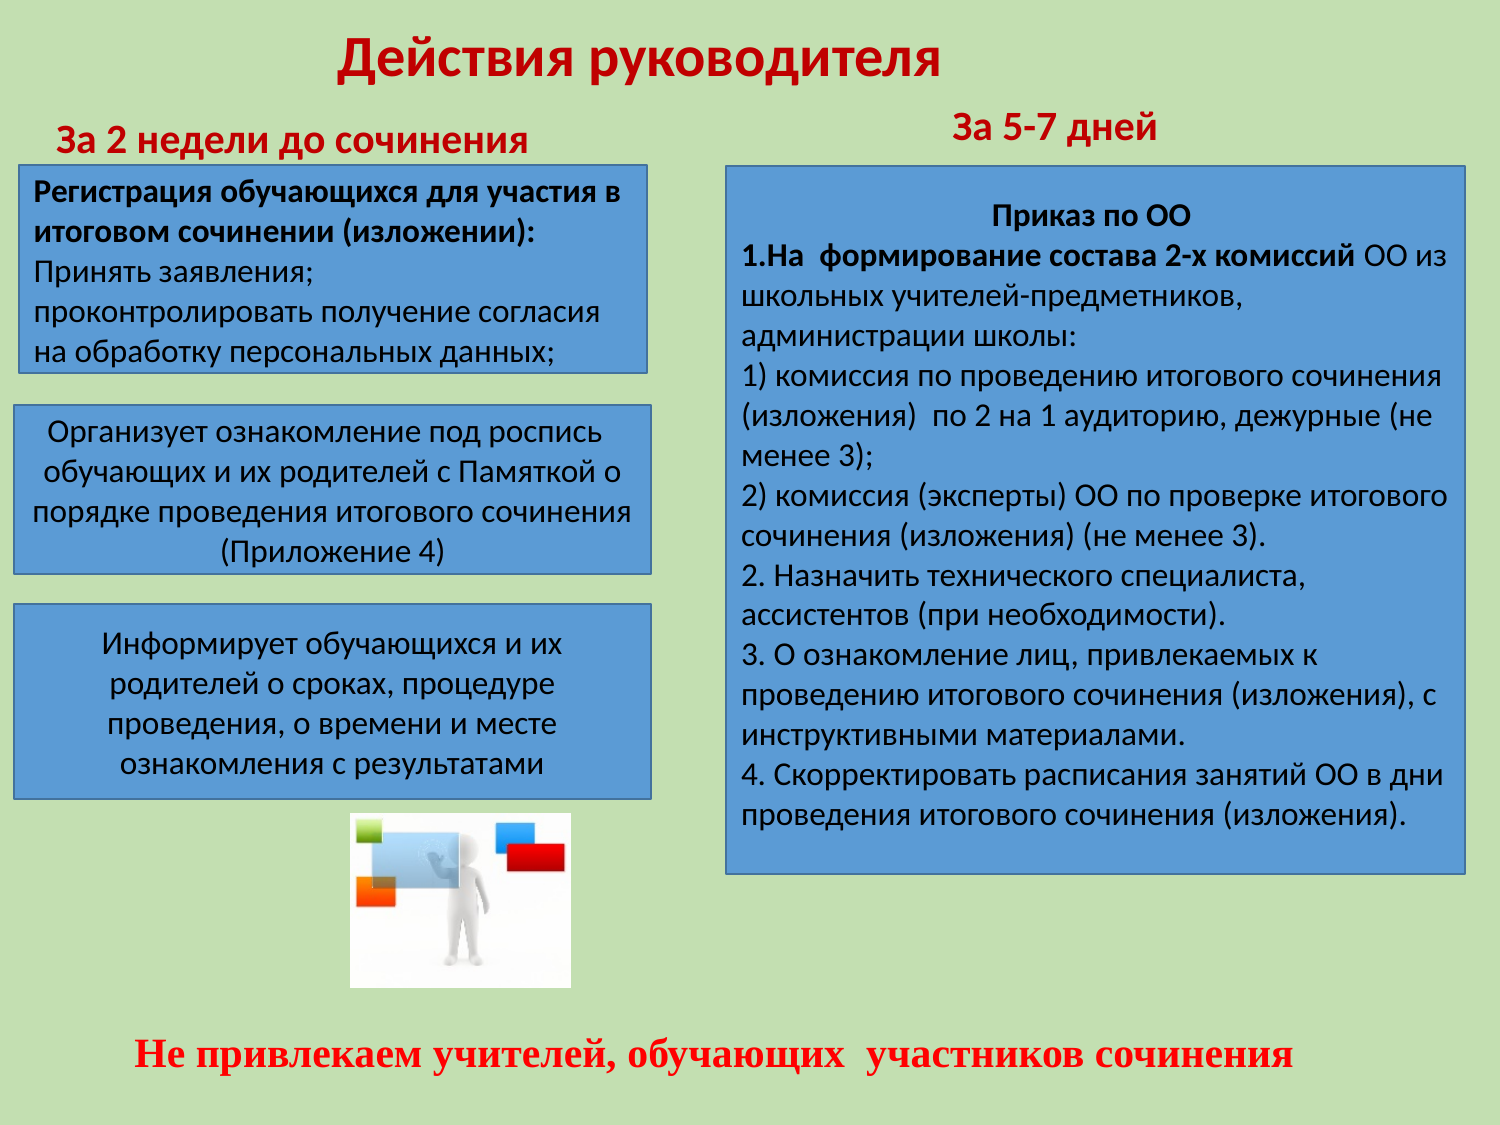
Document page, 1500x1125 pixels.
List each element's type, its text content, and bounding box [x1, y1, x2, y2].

text_box Действия руководителя [322, 10, 972, 96]
picture [350, 813, 571, 988]
text_box Не привлекаем учителей, обучающих участников сочинения [119, 1018, 1461, 1084]
text_box За 2 недели до сочинения [41, 104, 687, 169]
text_box Информирует обучающихся и их родителей о сроках, процедуре проведения, о времени и месте ознакомления с результатами [13, 603, 652, 800]
text_box Регистрация обучающихся для участия в итоговом сочинении (изложении): Принять заявления; проконтролировать получение согласия на обработку персональных данных; [18, 164, 648, 374]
text_box Приказ по ОО На формирование состава 2-х комиссий ОО из школьных учителей-предметников, администрации школы: 1) комиссия по проведению итогового сочинения (изложения) по 2 на 1 аудиторию, дежурные (не менее 3); 2) комиссия (эксперты) ОО по проверке итогового сочинения (изложения) (не менее 3). 2. Назначить технического специалиста, ассистентов (при необходимости). 3. О ознакомление лиц, привлекаемых к проведению итогового сочинения (изложения), с инструктивными материалами. 4. Скорректировать расписания занятий ОО в дни проведения итогового сочинения (изложения). [725, 165, 1466, 875]
text_box За 5-7 дней [937, 91, 1227, 157]
text_box Организует ознакомление под роспись обучающих и их родителей с Памяткой о порядке проведения итогового сочинения (Приложение 4) [13, 404, 652, 575]
